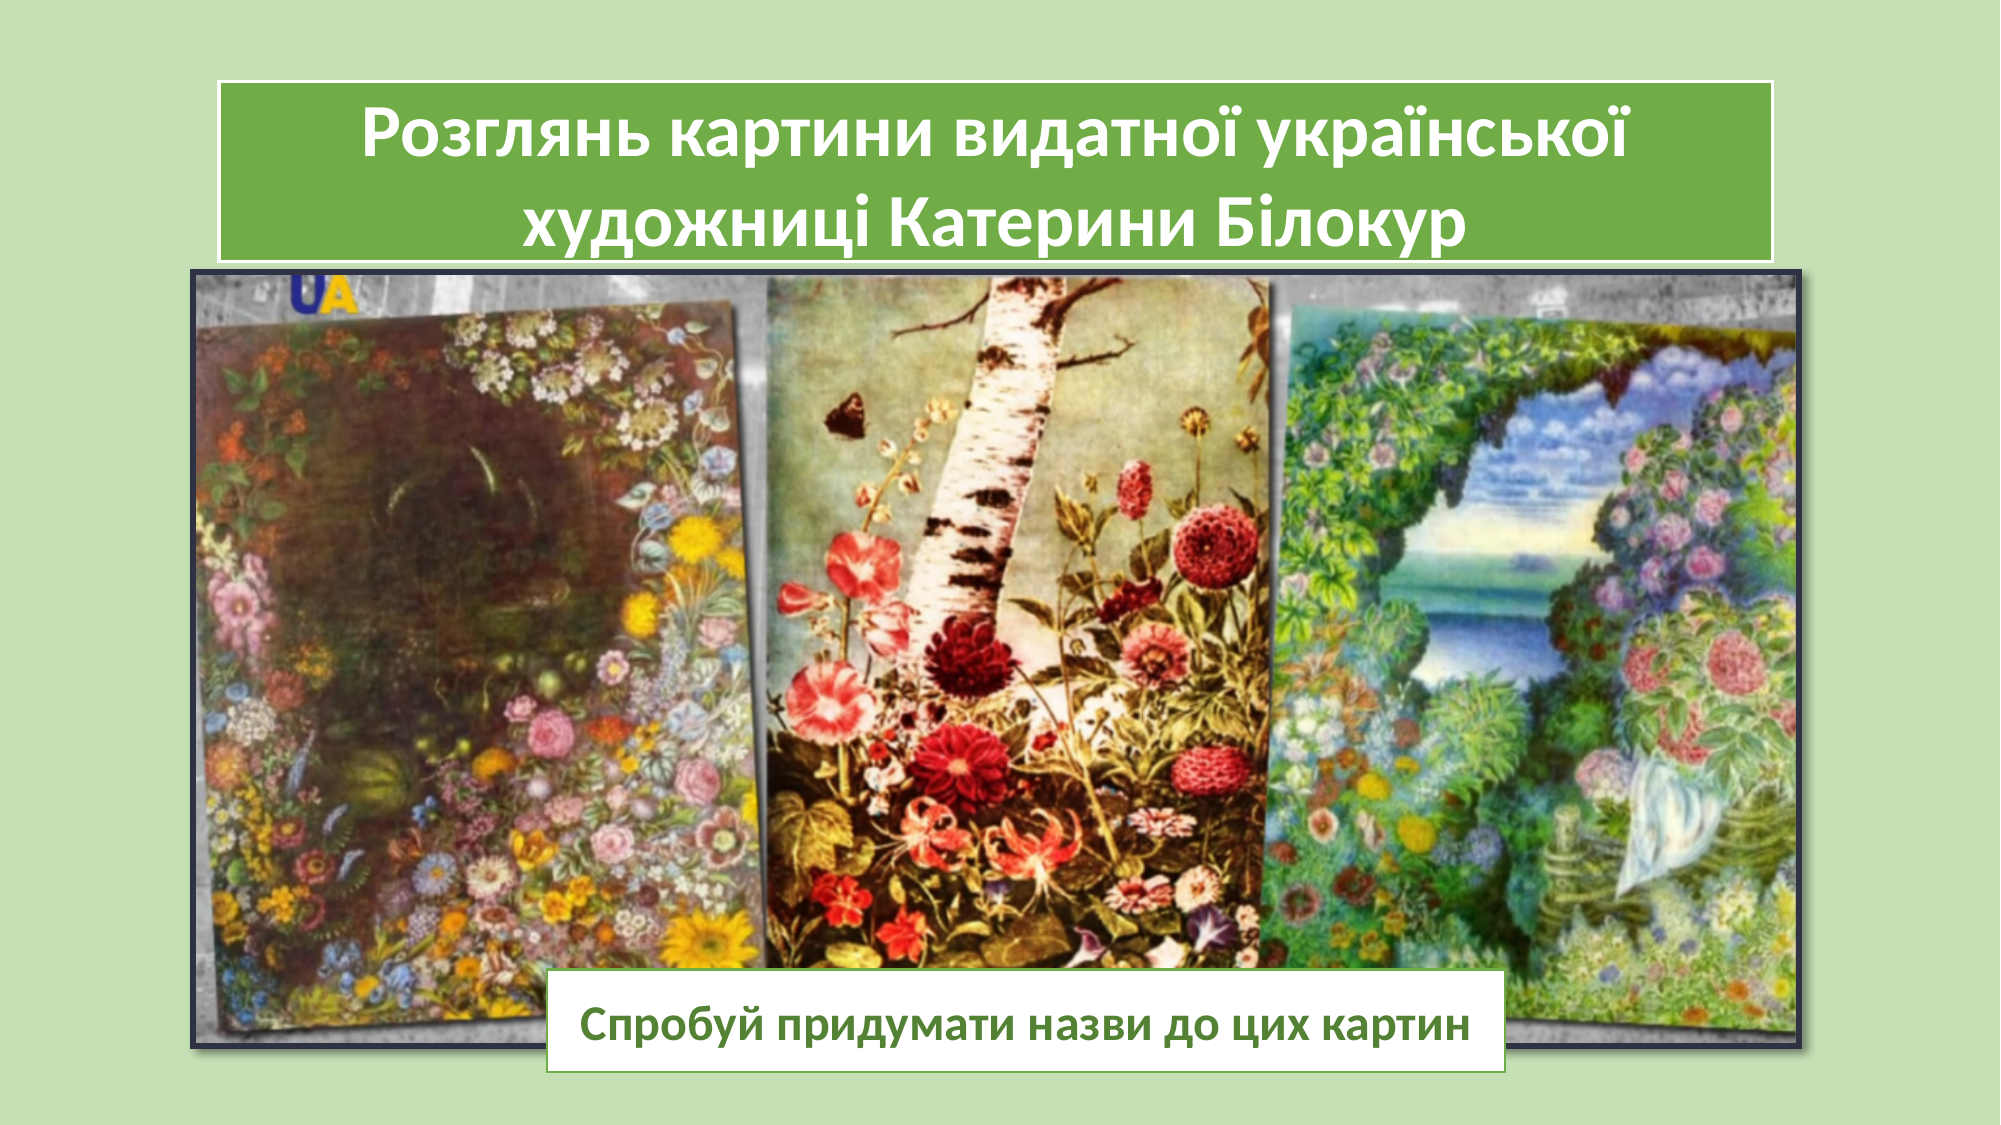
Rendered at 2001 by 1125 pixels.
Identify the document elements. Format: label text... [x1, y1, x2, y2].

text_box Спробуй придумати назви до цих картин [546, 1043, 1506, 1073]
text_box Розглянь картини видатної української художниці Катерини Білокур [217, 80, 1774, 263]
picture [195, 275, 1796, 1043]
